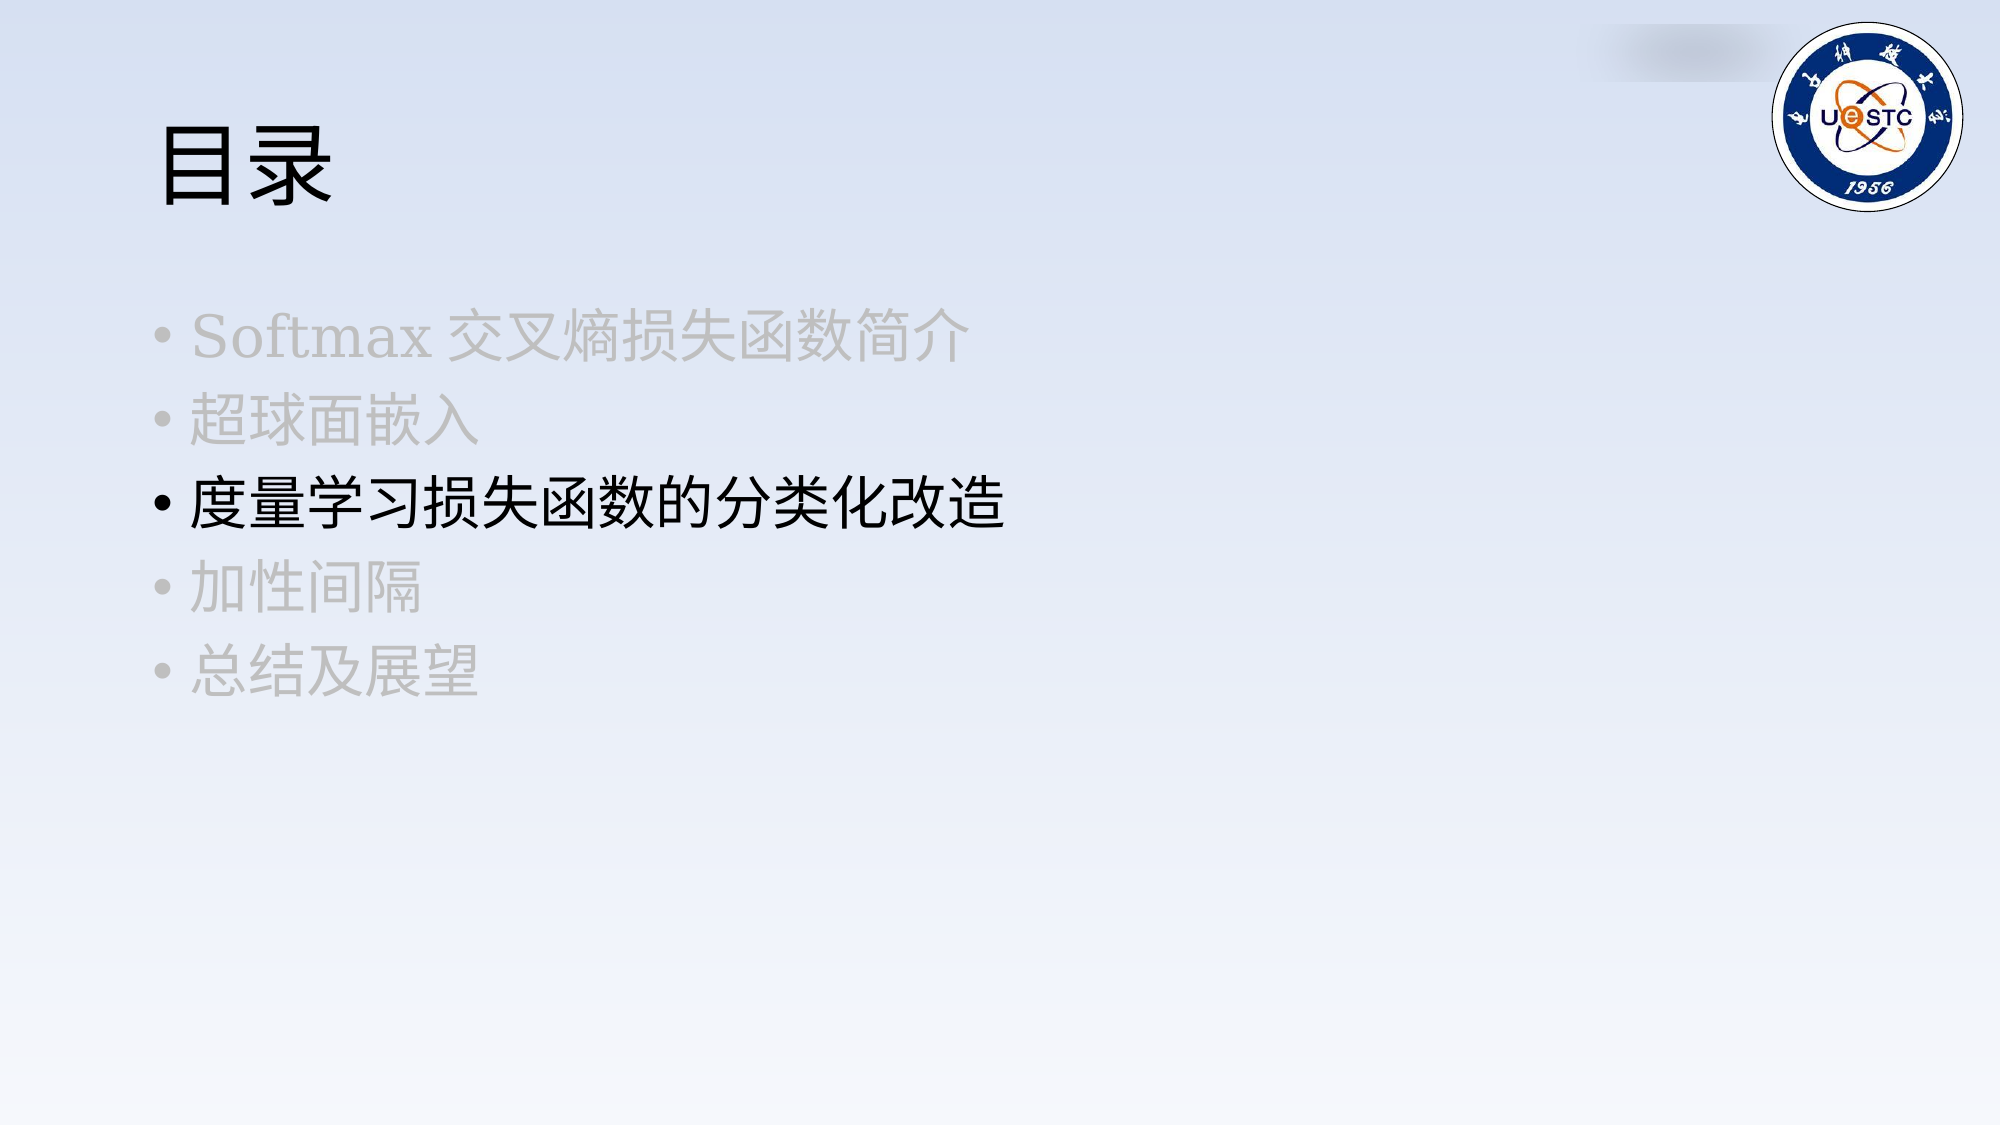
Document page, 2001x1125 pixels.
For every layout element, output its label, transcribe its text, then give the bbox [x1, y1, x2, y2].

picture [1794, 23, 1962, 210]
title 目录 [137, 59, 1863, 278]
